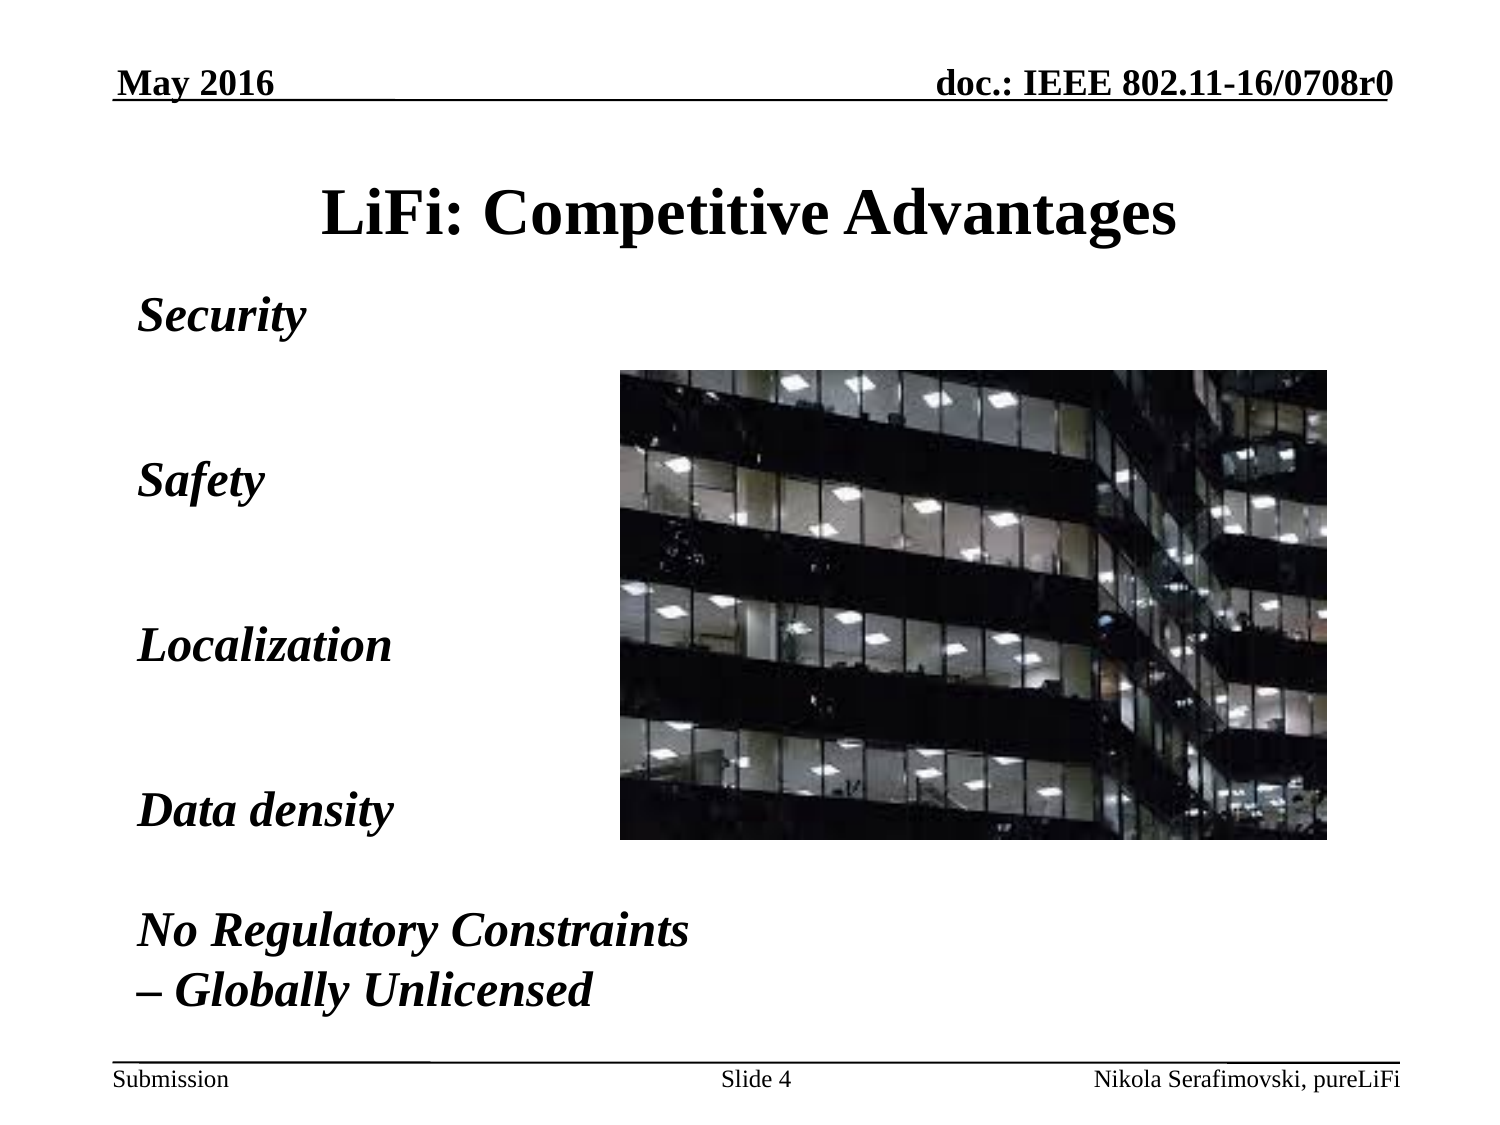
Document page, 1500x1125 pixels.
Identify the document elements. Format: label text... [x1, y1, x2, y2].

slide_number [116, 58, 507, 104]
slide_number Slide 4 [712, 1061, 800, 1123]
title LiFi: Competitive Advantages [112, 111, 1388, 303]
picture [619, 370, 1327, 840]
text_box Security Safety Localization Data density No Regulatory Constraints – Globally Unlicensed [122, 274, 713, 913]
footer Nikola Serafimovski, pureLiFi [1031, 1061, 1402, 1093]
